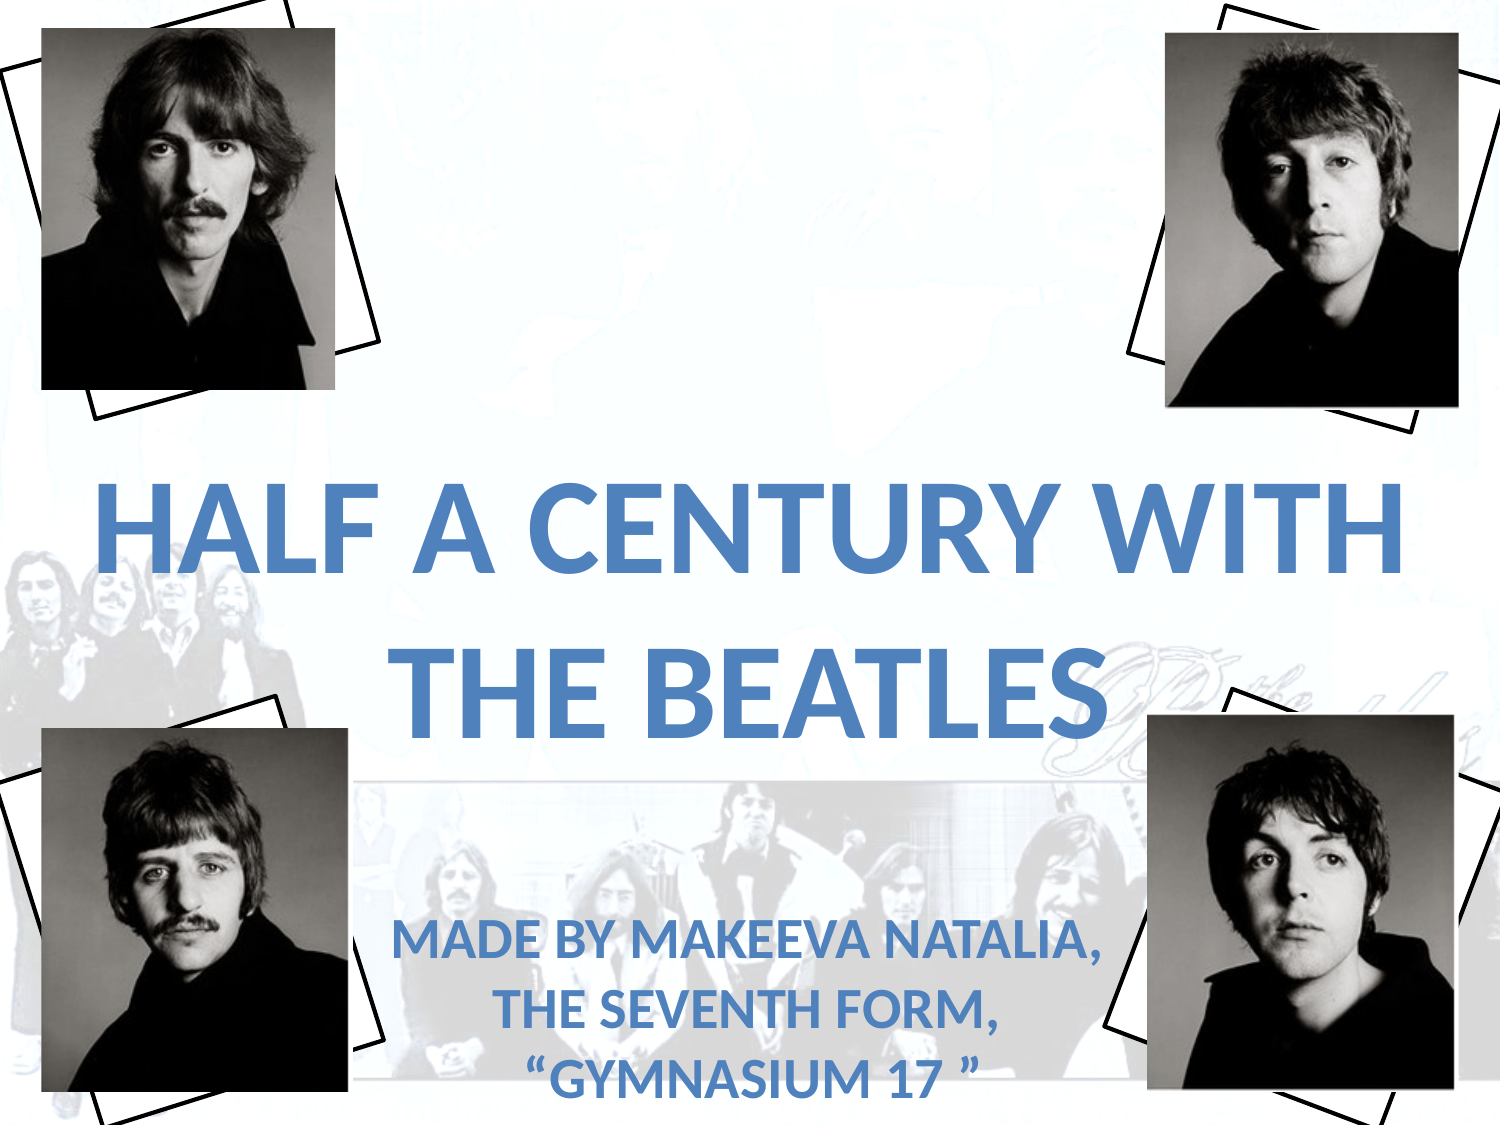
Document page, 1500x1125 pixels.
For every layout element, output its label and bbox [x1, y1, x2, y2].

text_box [40, 25, 337, 390]
text_box [40, 728, 354, 1093]
text_box [1164, 30, 1466, 410]
text_box [1146, 712, 1459, 1092]
picture [0, 0, 1500, 1125]
